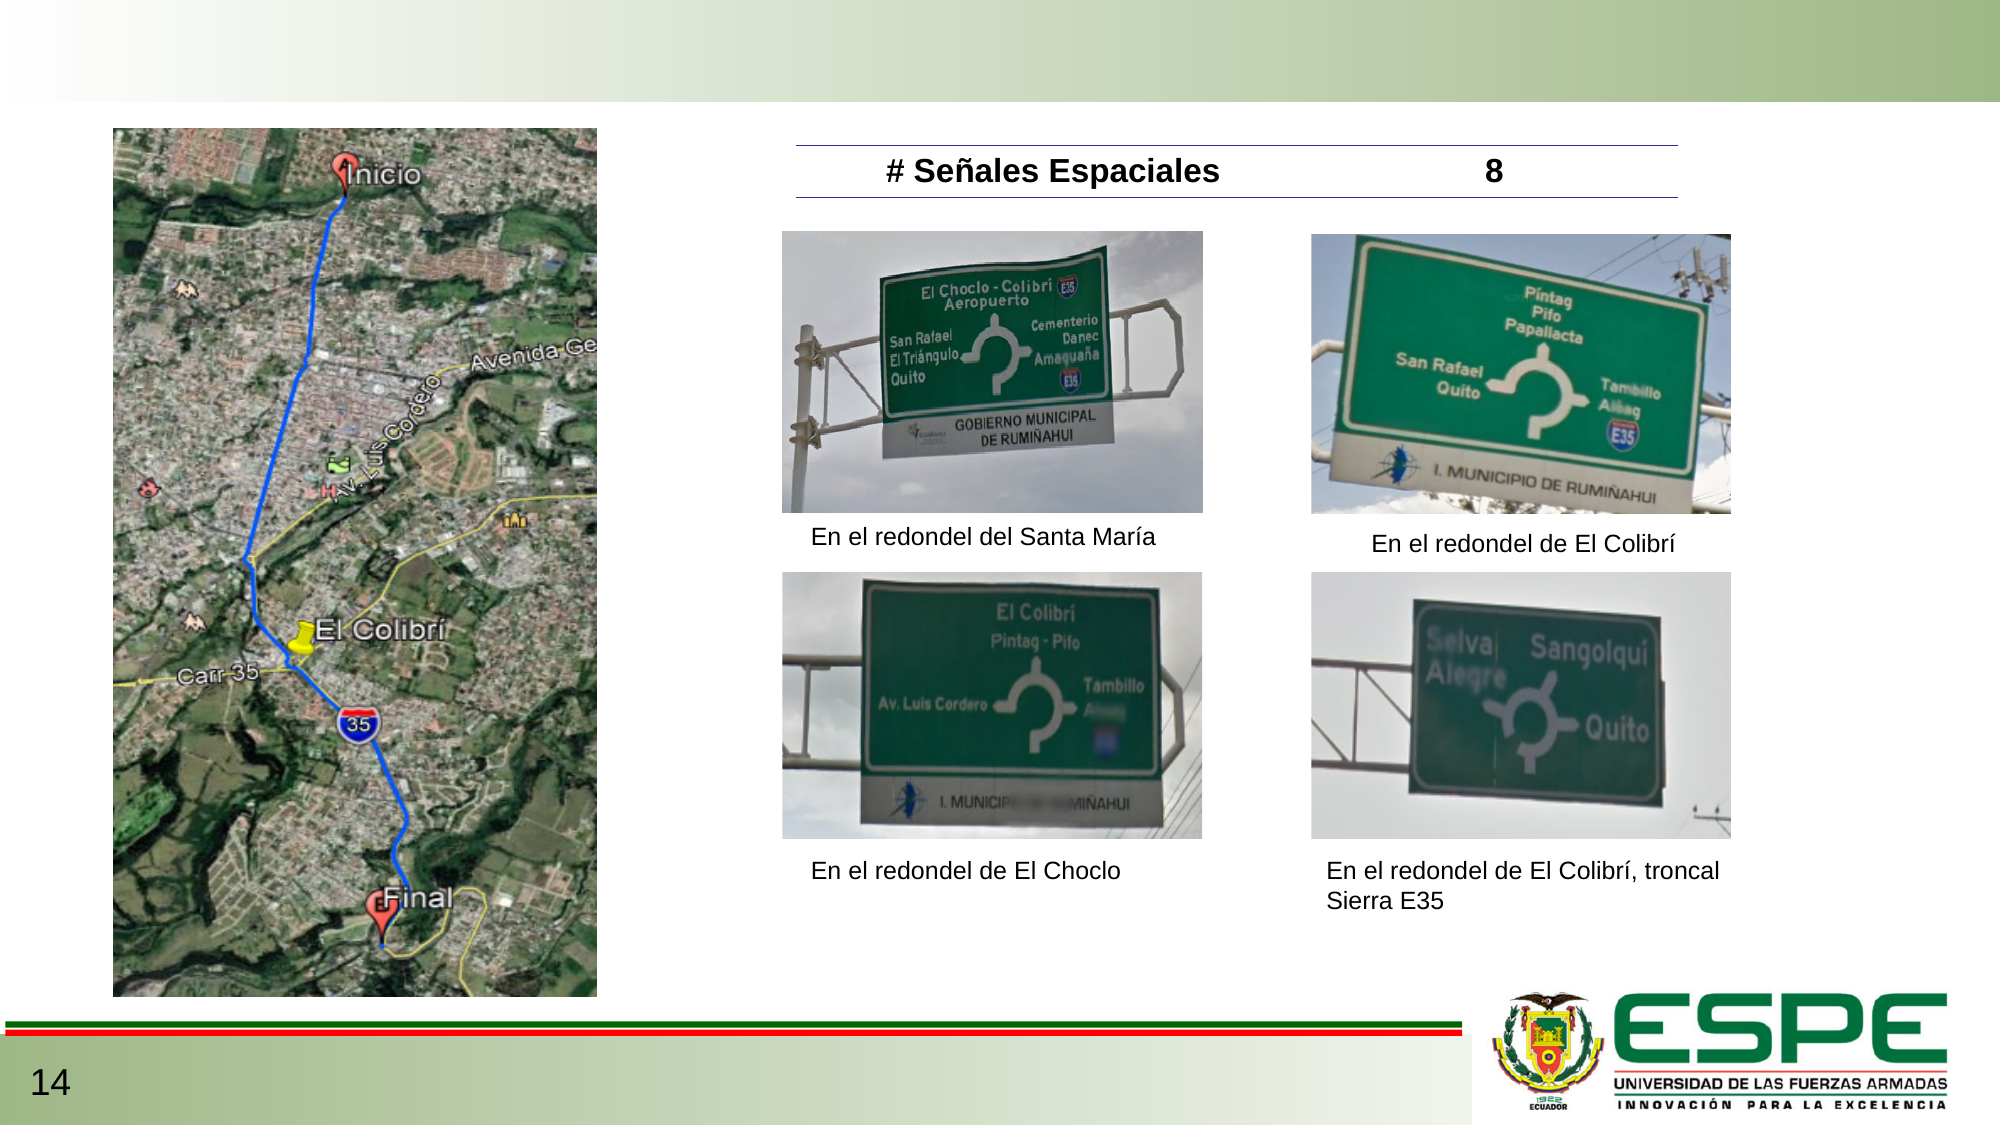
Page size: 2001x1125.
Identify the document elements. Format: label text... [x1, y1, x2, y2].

text_box En el redondel del Santa María [795, 512, 1246, 558]
table_header # Señales Espaciales [796, 146, 1311, 197]
picture [1472, 976, 1977, 1125]
picture [782, 571, 1203, 839]
table_header 8 [1311, 146, 1678, 197]
picture [782, 231, 1203, 513]
text_box En el redondel de El Colibrí [1356, 520, 1807, 565]
picture [113, 128, 597, 997]
text_box 14 [14, 1050, 91, 1111]
picture [1310, 234, 1732, 514]
text_box En el redondel de El Choclo [795, 847, 1246, 893]
text_box En el redondel de El Colibrí, troncal Sierra E35 [1311, 847, 1762, 923]
picture [1310, 571, 1732, 839]
